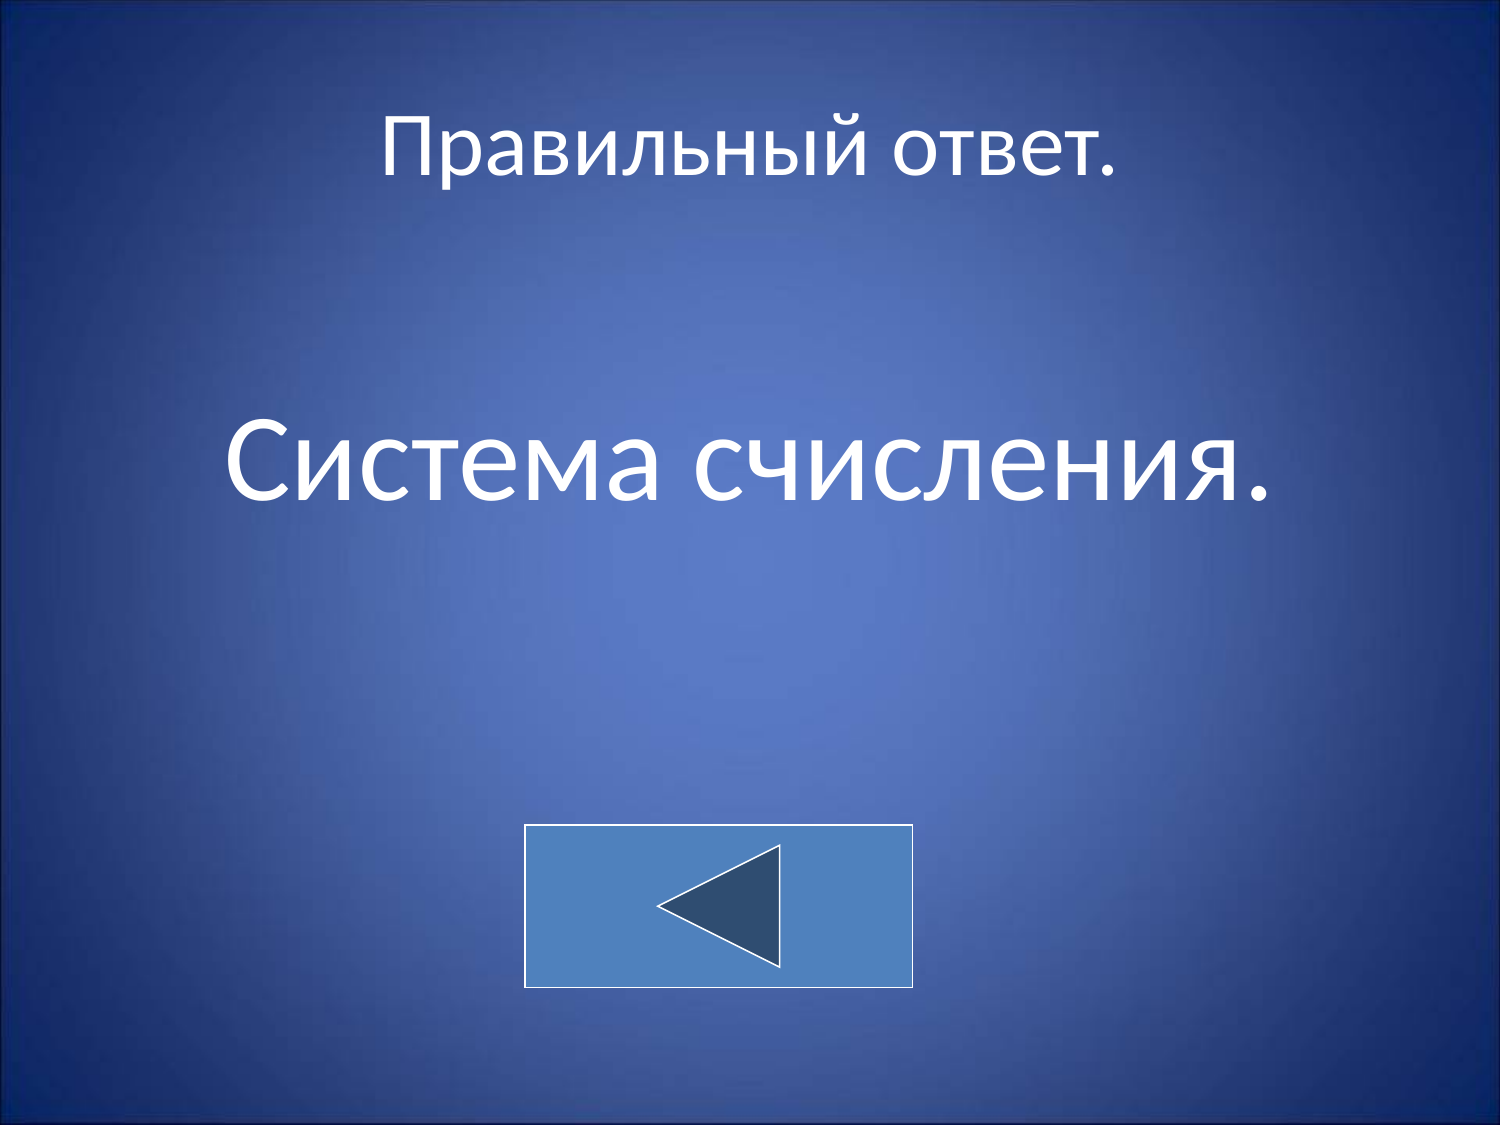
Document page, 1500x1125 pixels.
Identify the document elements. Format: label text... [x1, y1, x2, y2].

title Правильный ответ. [74, 44, 1426, 233]
text_box [524, 824, 913, 988]
picture [0, 0, 1500, 1125]
list Система счисления. [74, 262, 1426, 1006]
